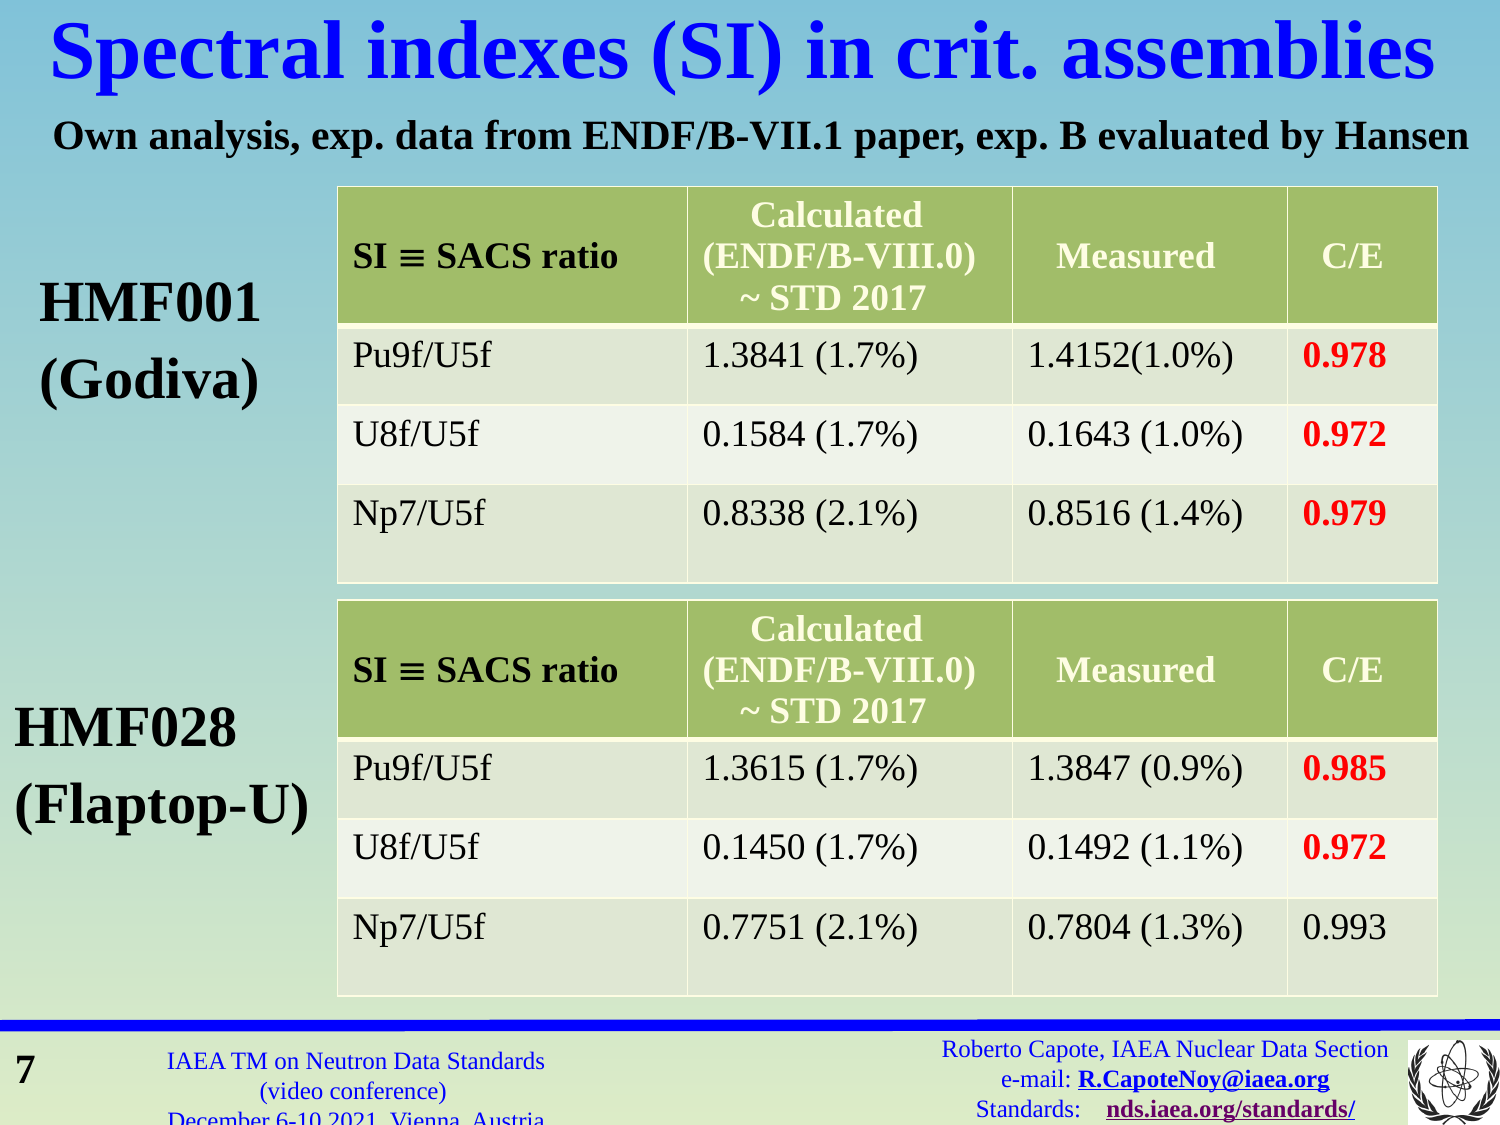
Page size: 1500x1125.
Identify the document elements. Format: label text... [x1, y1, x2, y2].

table_cell 1.3615 (1.7%) [688, 742, 1012, 818]
table_cell 0.8516 (1.4%) [1013, 485, 1287, 582]
text_box HMF001 (Godiva) [24, 262, 325, 475]
table_cell 0.1584 (1.7%) [688, 406, 1012, 484]
table_cell 0.978 [1288, 329, 1437, 404]
table_cell Np7/U5f [338, 899, 687, 995]
table_cell Np7/U5f [338, 485, 687, 582]
table_cell Pu9f/U5f [338, 742, 687, 818]
table_cell U8f/U5f [338, 406, 687, 484]
table_header Measured [1013, 601, 1287, 737]
table_cell 0.985 [1288, 742, 1437, 818]
table_cell Pu9f/U5f [338, 329, 687, 404]
table_cell 0.1492 (1.1%) [1013, 820, 1287, 897]
table_cell 1.3847 (0.9%) [1013, 742, 1287, 818]
text_box HMF028 (Flaptop-U) [0, 687, 337, 900]
table_cell U8f/U5f [338, 820, 687, 897]
table_cell 0.1450 (1.7%) [688, 820, 1012, 897]
picture [1408, 1040, 1500, 1125]
table_cell 0.1643 (1.0%) [1013, 406, 1287, 484]
table_header Measured [1013, 187, 1287, 323]
table_header SI  SACS ratio [338, 187, 687, 323]
table_header SI  SACS ratio [338, 601, 687, 737]
table_header C/E [1288, 601, 1437, 737]
table_cell 0.972 [1288, 820, 1437, 897]
table_header C/E [1288, 187, 1437, 323]
table_cell 0.979 [1288, 485, 1437, 582]
table_cell 0.972 [1288, 406, 1437, 484]
table_cell 0.8338 (2.1%) [688, 485, 1012, 582]
table_cell 1.3841 (1.7%) [688, 329, 1012, 404]
table_cell 0.993 [1288, 899, 1437, 995]
table_header Calculated (ENDF/B-VIII.0) ~ STD 2017 [688, 601, 1012, 737]
table_cell 1.4152(1.0%) [1013, 329, 1287, 404]
text_box Spectral indexes (SI) in crit. assemblies [0, 0, 1488, 113]
table_header Calculated (ENDF/B-VIII.0) ~ STD 2017 [688, 187, 1012, 323]
table_cell 0.7804 (1.3%) [1013, 899, 1287, 995]
table_cell 0.7751 (2.1%) [688, 899, 1012, 995]
text_box Own analysis, exp. data from ENDF/B-VII.1 paper, exp. B evaluated by Hansen [37, 99, 1500, 213]
